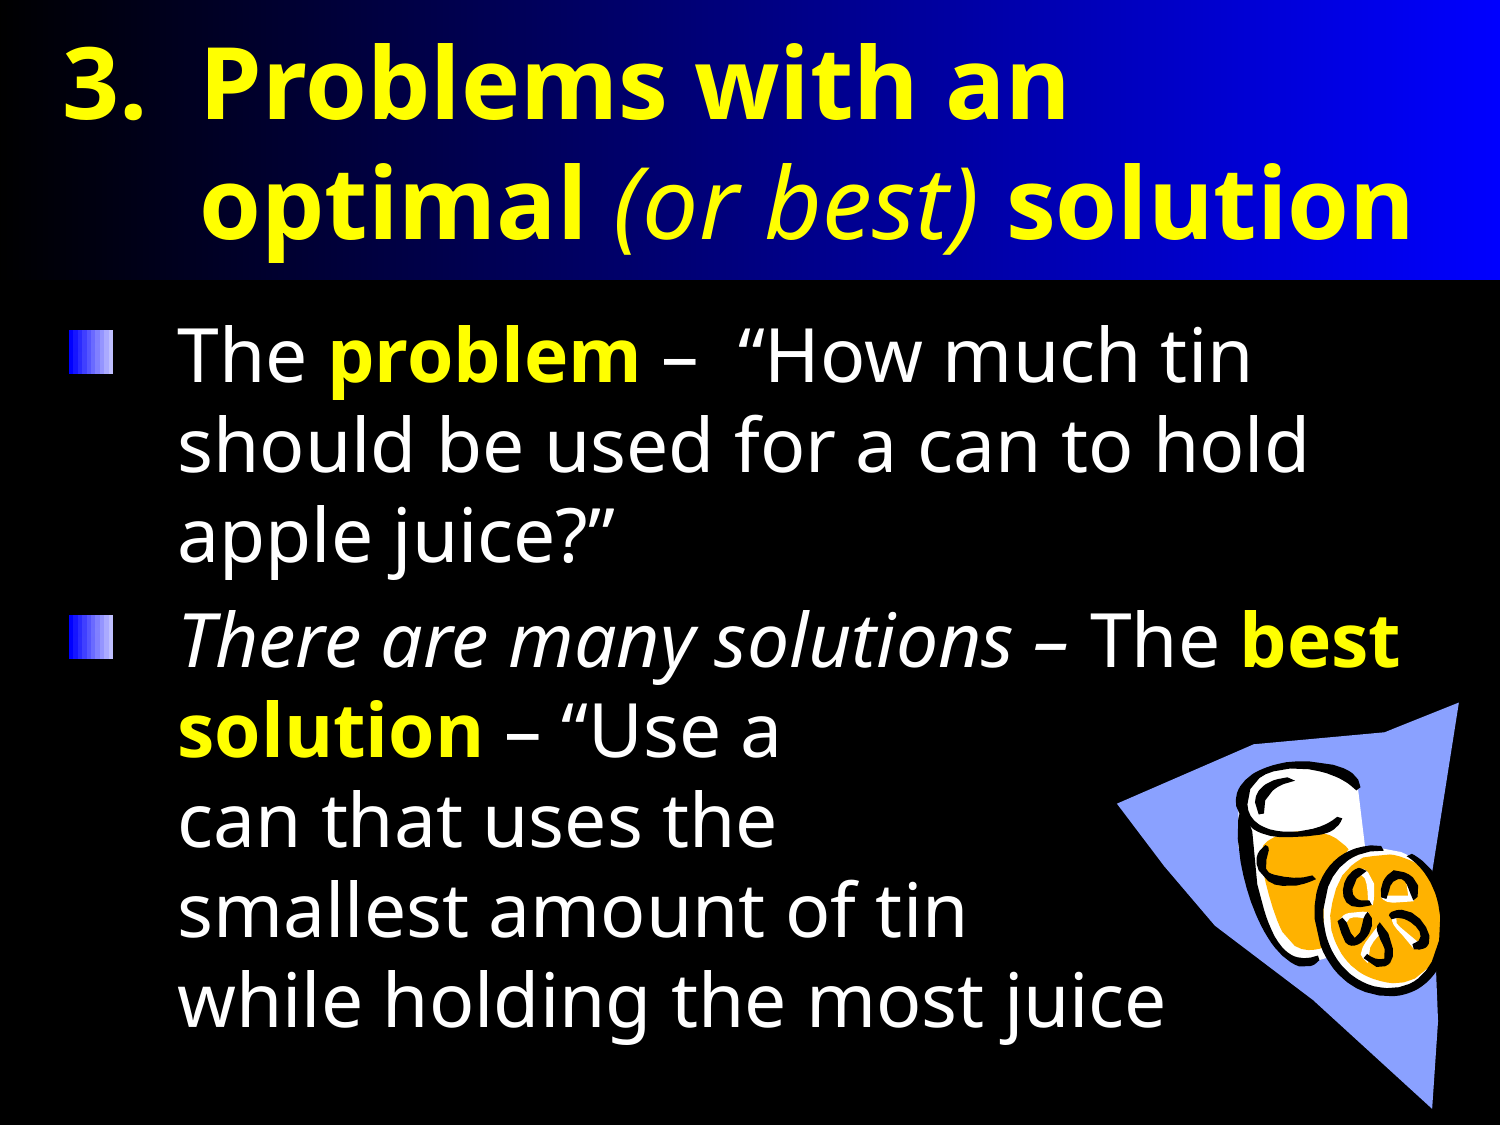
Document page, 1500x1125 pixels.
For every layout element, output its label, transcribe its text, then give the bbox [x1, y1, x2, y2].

list The problem – “How much tin should be used for a can to hold apple juice?” There are many solutions – The best solution – “Use a can that uses the smallest amount of tin while holding the most juice [50, 299, 1500, 1125]
picture [1116, 699, 1463, 1113]
title Problems with an optimal (or best) solution [0, 0, 1500, 280]
picture [65, 326, 118, 379]
picture [65, 611, 118, 664]
